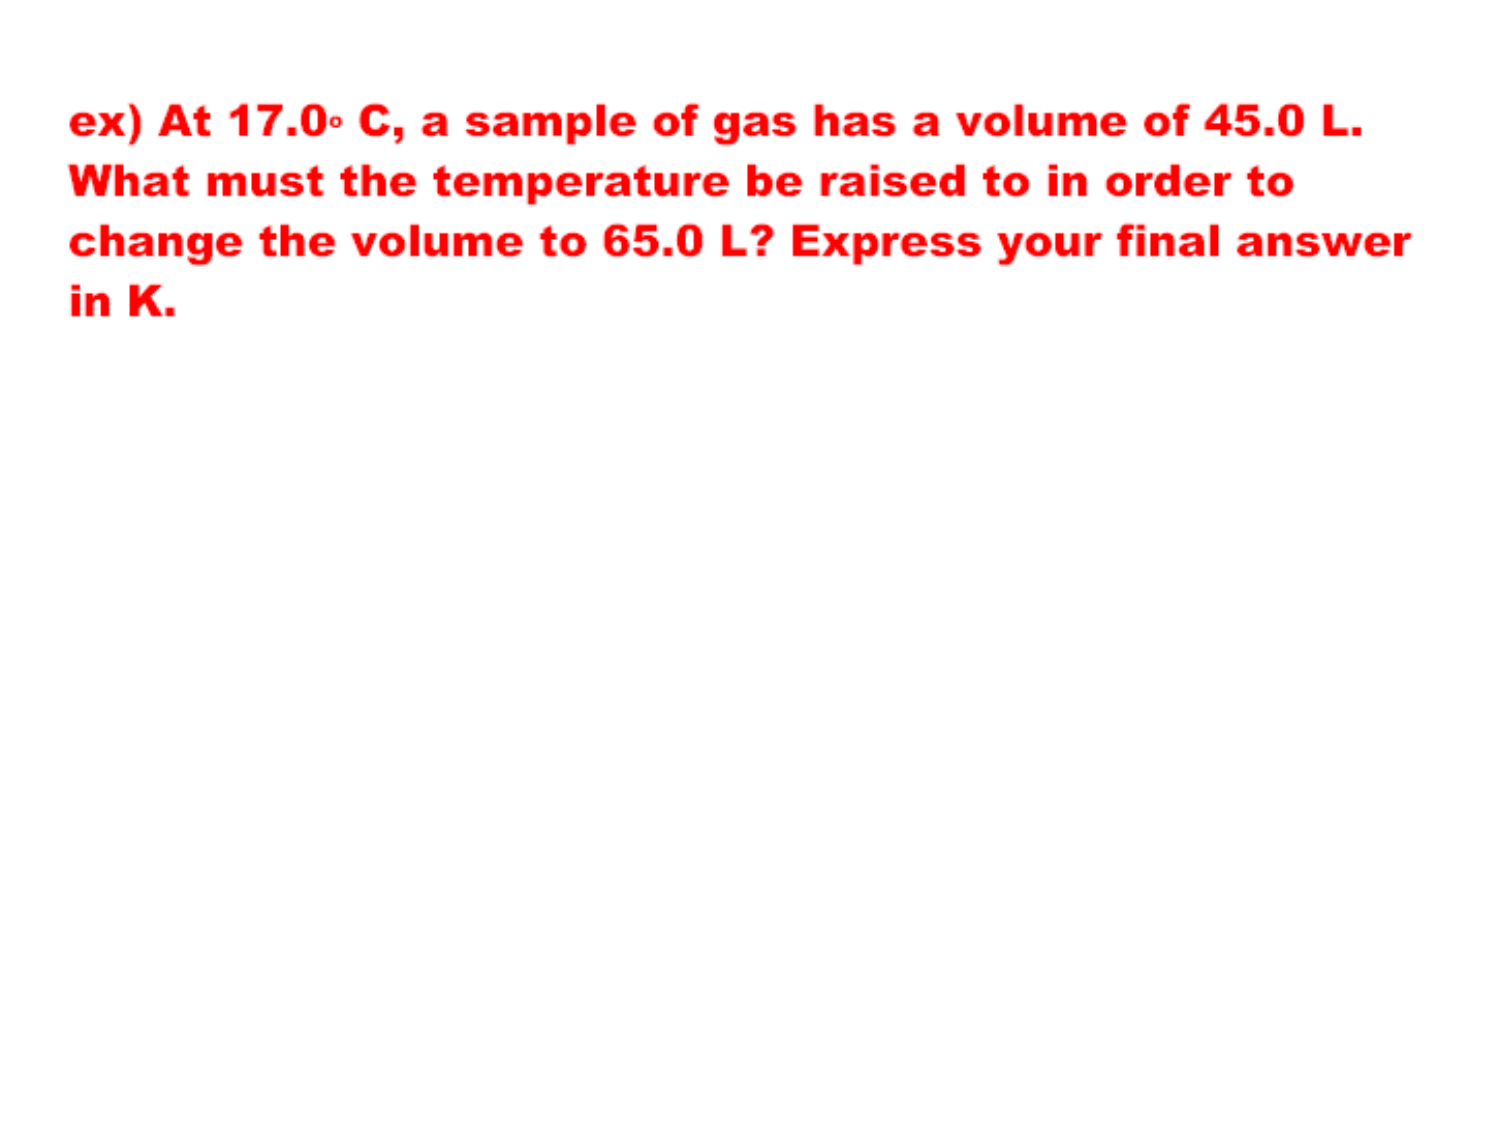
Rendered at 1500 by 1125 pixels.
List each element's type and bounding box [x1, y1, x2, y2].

picture [62, 99, 1436, 326]
